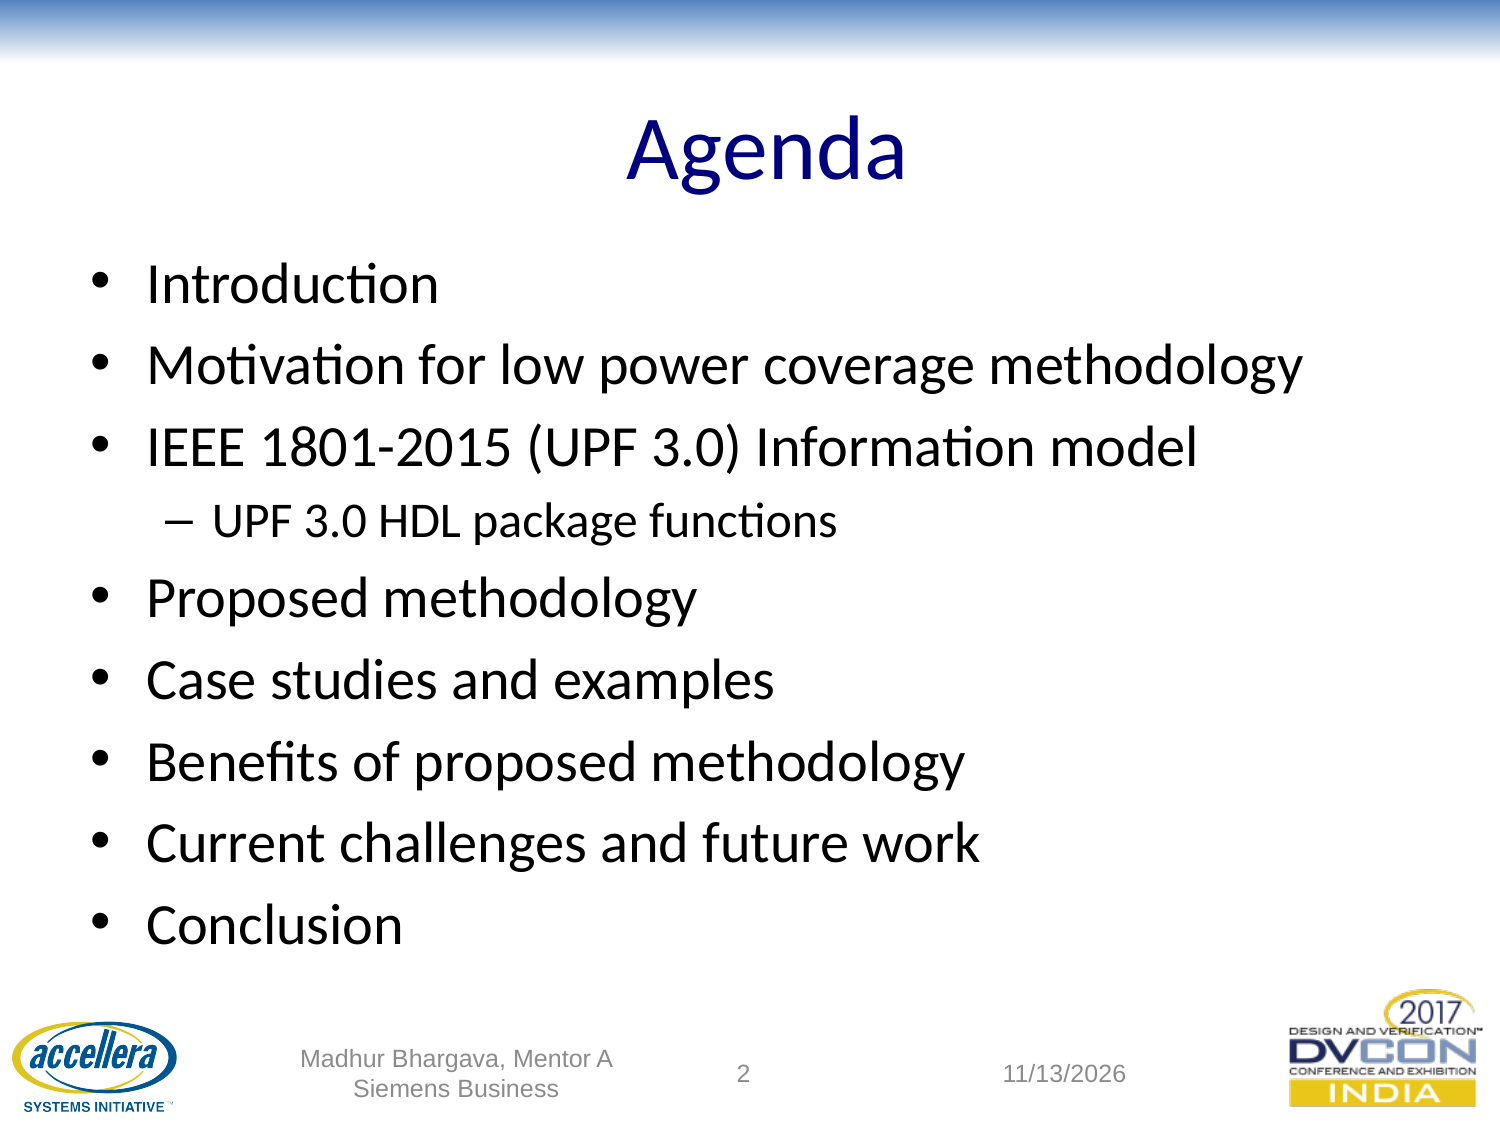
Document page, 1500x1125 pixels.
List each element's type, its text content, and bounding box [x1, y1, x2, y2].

list Introduction Motivation for low power coverage methodology IEEE 1801-2015 (UPF 3.0) Information model UPF 3.0 HDL package functions Proposed methodology Case studies and examples Benefits of proposed methodology Current challenges and future work Conclusion [75, 237, 1425, 975]
picture [1279, 984, 1484, 1112]
title Agenda [99, 49, 1286, 237]
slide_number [987, 1042, 1163, 1103]
picture [12, 1021, 177, 1112]
footer Madhur Bhargava, Mentor A Siemens Business [275, 1042, 600, 1103]
slide_number 2 [600, 1042, 888, 1103]
